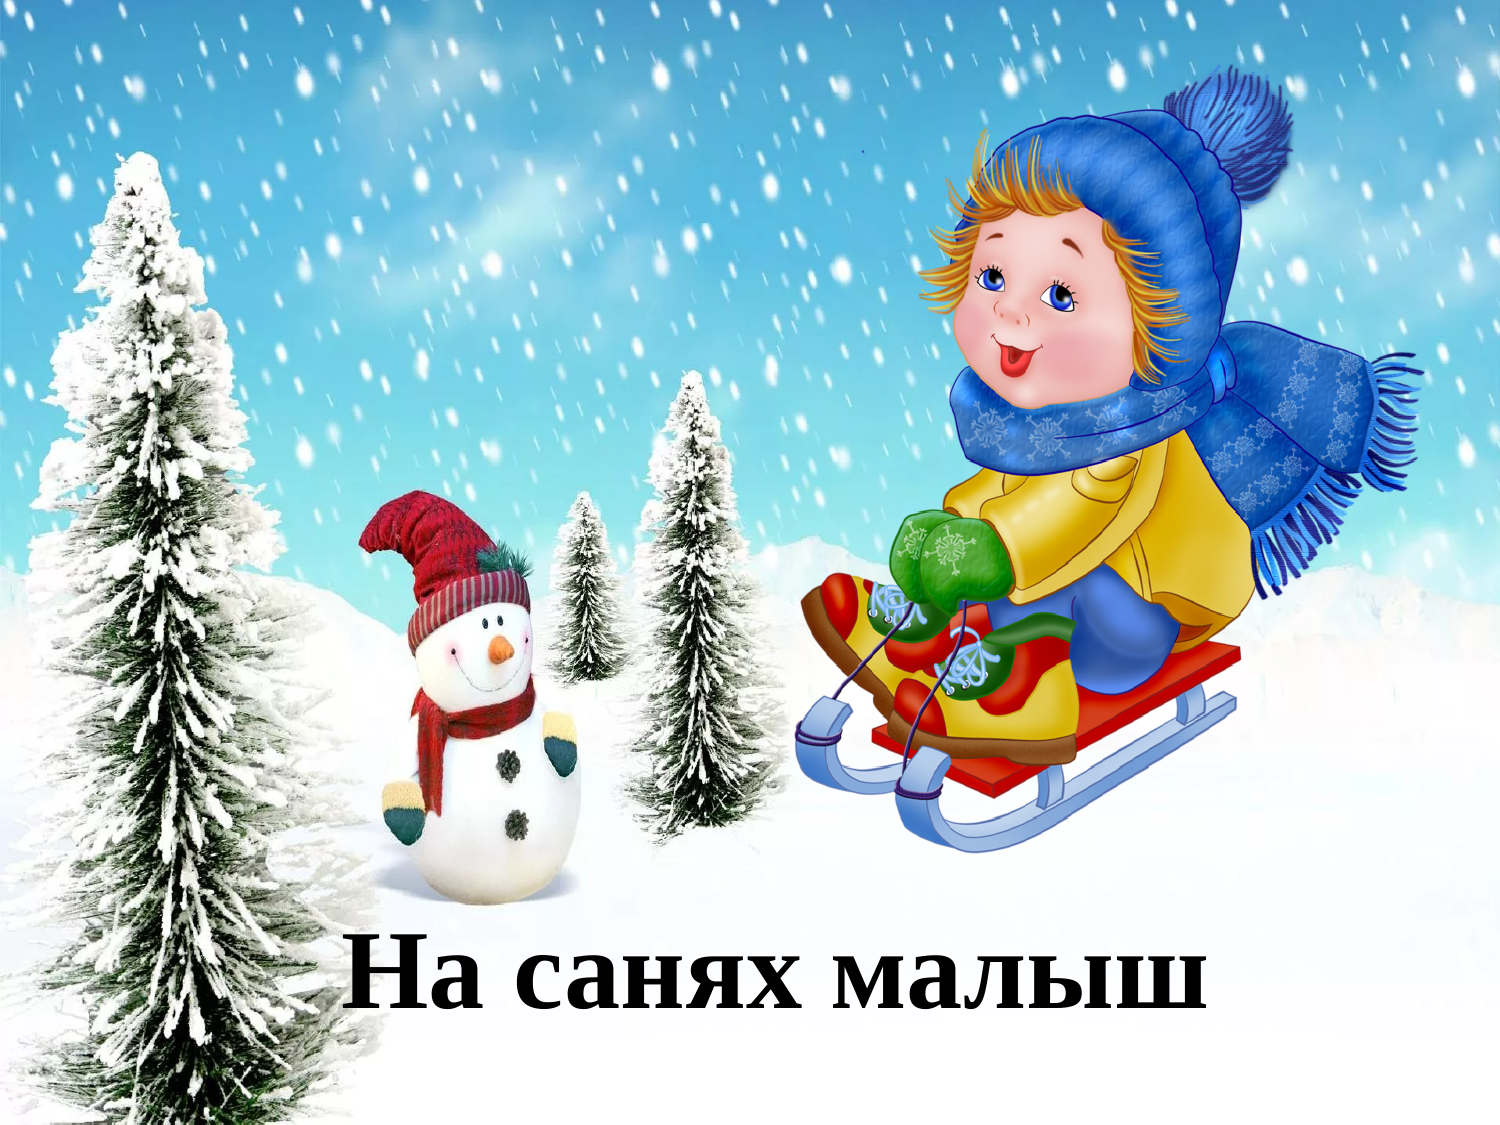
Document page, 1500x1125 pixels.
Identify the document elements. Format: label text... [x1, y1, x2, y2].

title На санях малыш [100, 869, 1451, 1058]
picture [0, 0, 1500, 1125]
